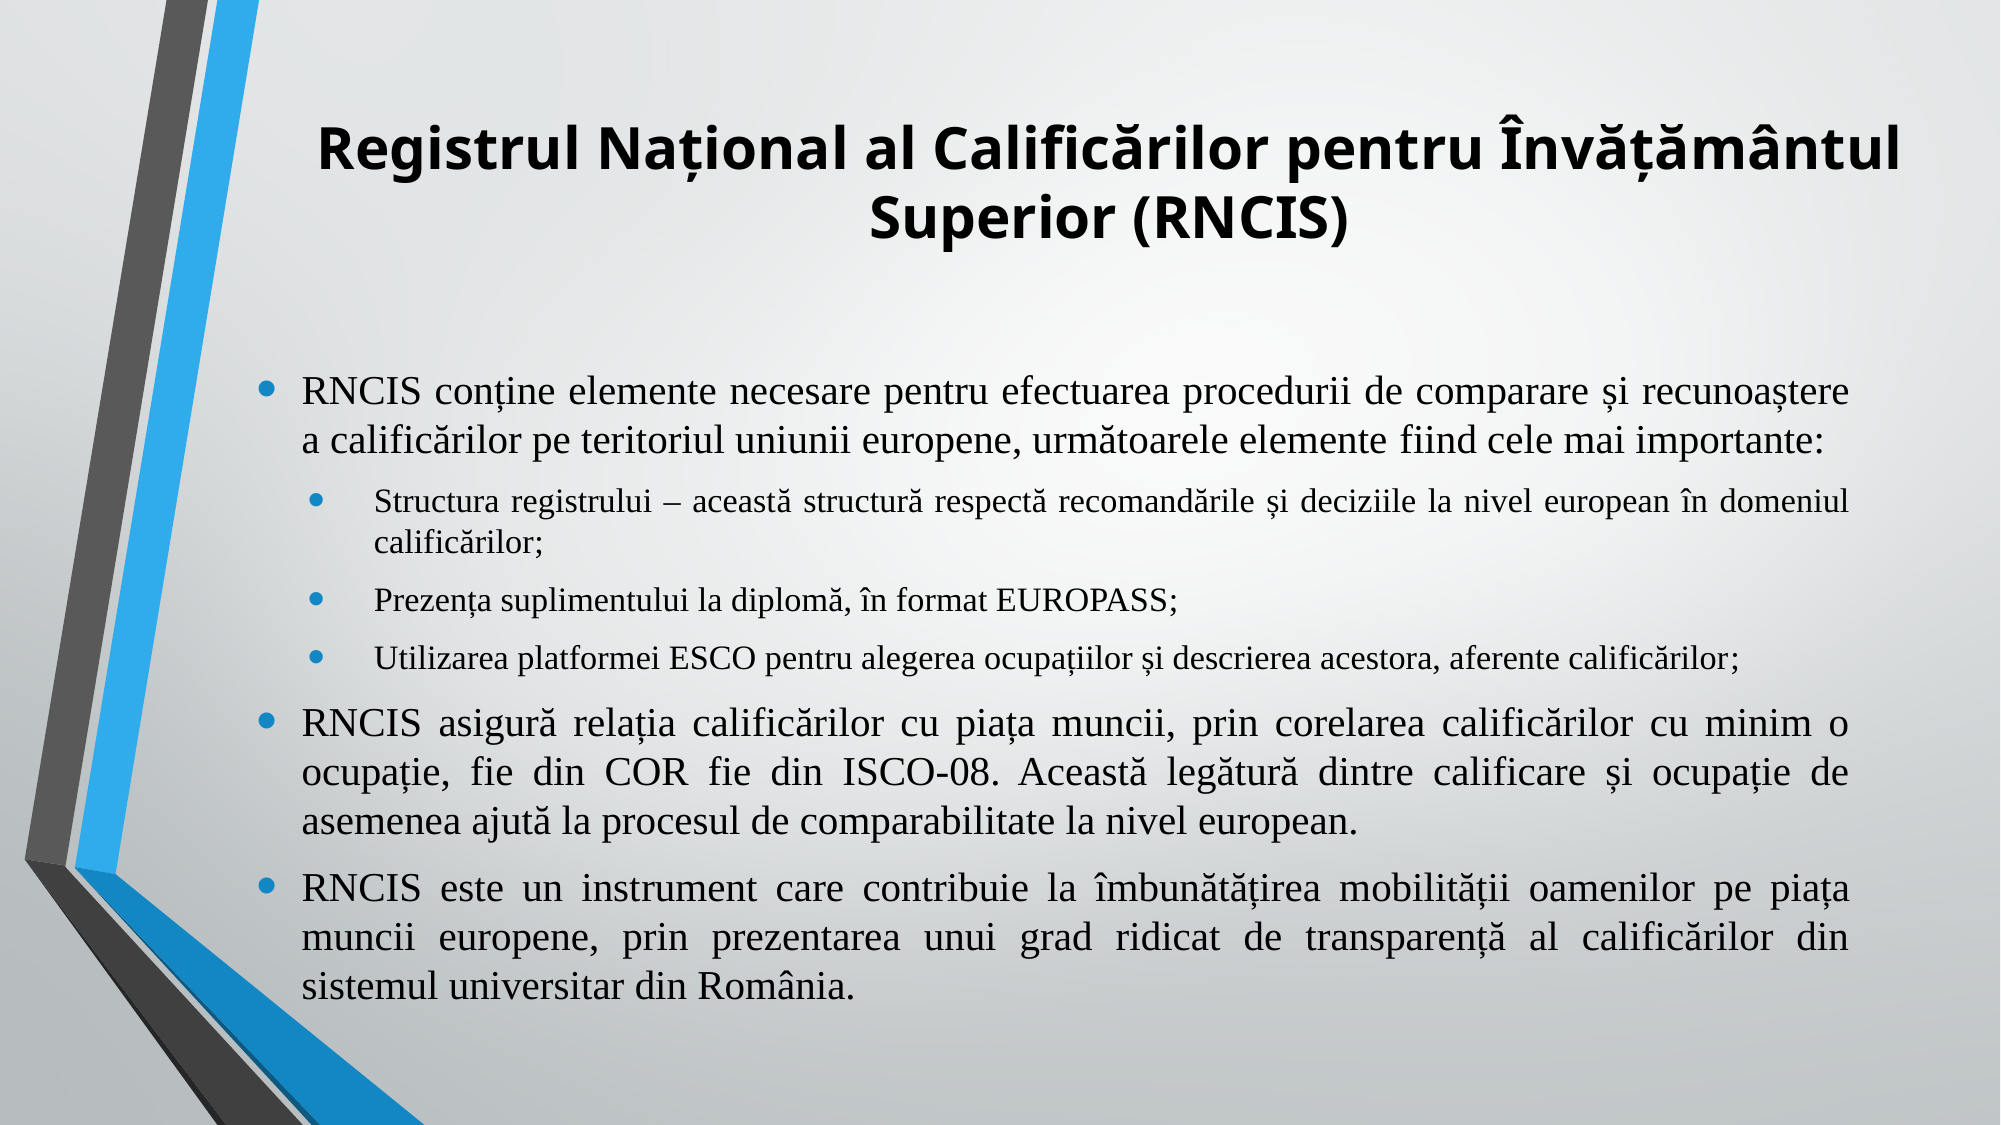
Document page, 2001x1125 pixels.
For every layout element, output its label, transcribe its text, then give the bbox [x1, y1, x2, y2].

title Registrul Național al Calificărilor pentru Învățământul Superior (RNCIS) [287, 98, 1932, 263]
list RNCIS conține elemente necesare pentru efectuarea procedurii de comparare și recunoaștere a calificărilor pe teritoriul uniunii europene, următoarele elemente fiind cele mai importante: Structura registrului – această structură respectă recomandările și deciziile la nivel european în domeniul calificărilor; Prezența suplimentului la diplomă, în format EUROPASS; Utilizarea platformei ESCO pentru alegerea ocupațiilor și descrierea acestora, aferente calificărilor; RNCIS asigură relația calificărilor cu piața muncii, prin corelarea calificărilor cu minim o ocupație, fie din COR fie din ISCO-08. Această legătură dintre calificare și ocupație de asemenea ajută la procesul de comparabilitate la nivel european. RNCIS este un instrument care contribuie la îmbunătățirea mobilității oamenilor pe piața muncii europene, prin prezentarea unui grad ridicat de transparență al calificărilor din sistemul universitar din România. [241, 355, 1867, 1025]
